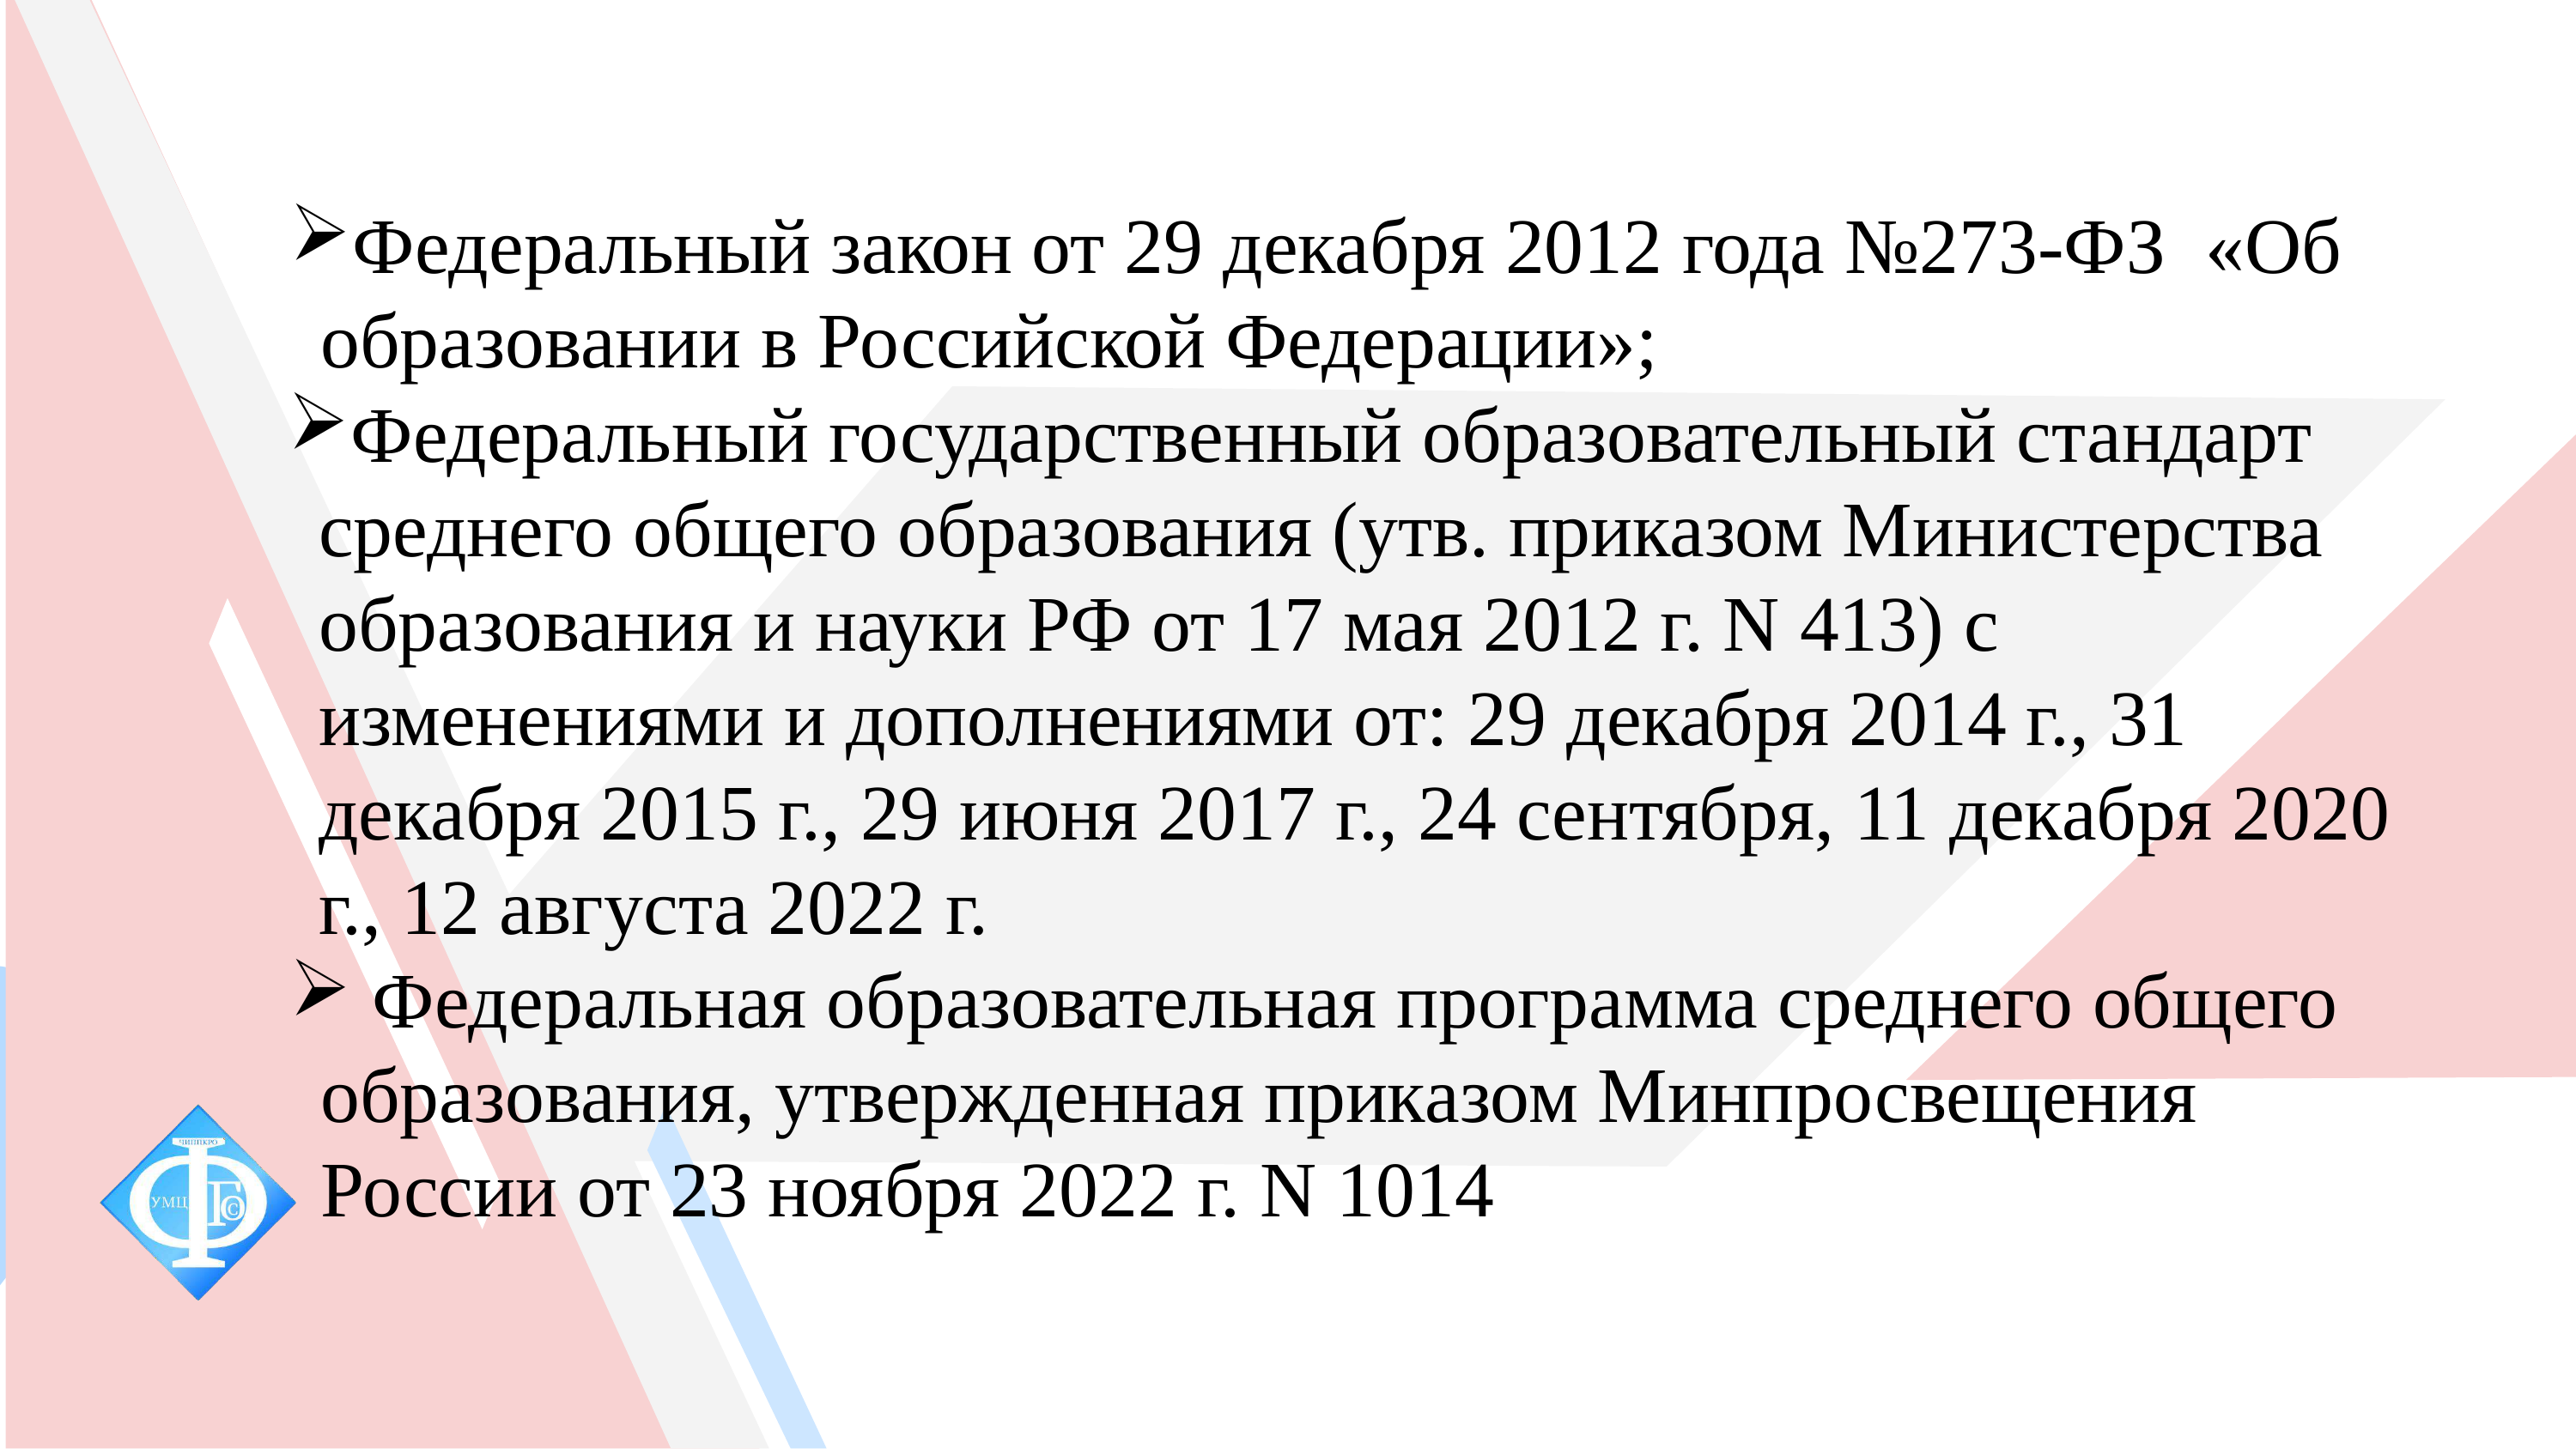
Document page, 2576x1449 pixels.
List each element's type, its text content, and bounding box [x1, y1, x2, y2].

picture [100, 1104, 296, 1301]
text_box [831, 385, 2576, 1167]
text_box Федеральный закон от 29 декабря 2012 года №273-ФЗ «Об образовании в Российской Федерации»; Федеральный государственный образовательный стандарт среднего общего образования (утв. приказом Министерства образования и науки РФ от 17 мая 2012 г. N 413) с изменениями и дополнениями от: 29 декабря 2014 г., 31 декабря 2015 г., 29 июня 2017 г., 24 сентября, 11 декабря 2020 г., 12 августа 2022 г. Федеральная образовательная программа среднего общего образования, утвержденная приказом Минпросвещения России от 23 ноября 2022 г. N 1014 [831, 1177, 2418, 1234]
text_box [5, 0, 827, 1449]
text_box Федеральный закон от 29 декабря 2012 года №273-ФЗ «Об образовании в Российской Федерации»; Федеральный государственный образовательный стандарт среднего общего образования (утв. приказом Министерства образования и науки РФ от 17 мая 2012 г. N 413) с изменениями и дополнениями от: 29 декабря 2014 г., 31 декабря 2015 г., 29 июня 2017 г., 24 сентября, 11 декабря 2020 г., 12 августа 2022 г. Федеральная образовательная программа среднего общего образования, утвержденная приказом Минпросвещения России от 23 ноября 2022 г. N 1014 [831, 178, 2418, 383]
